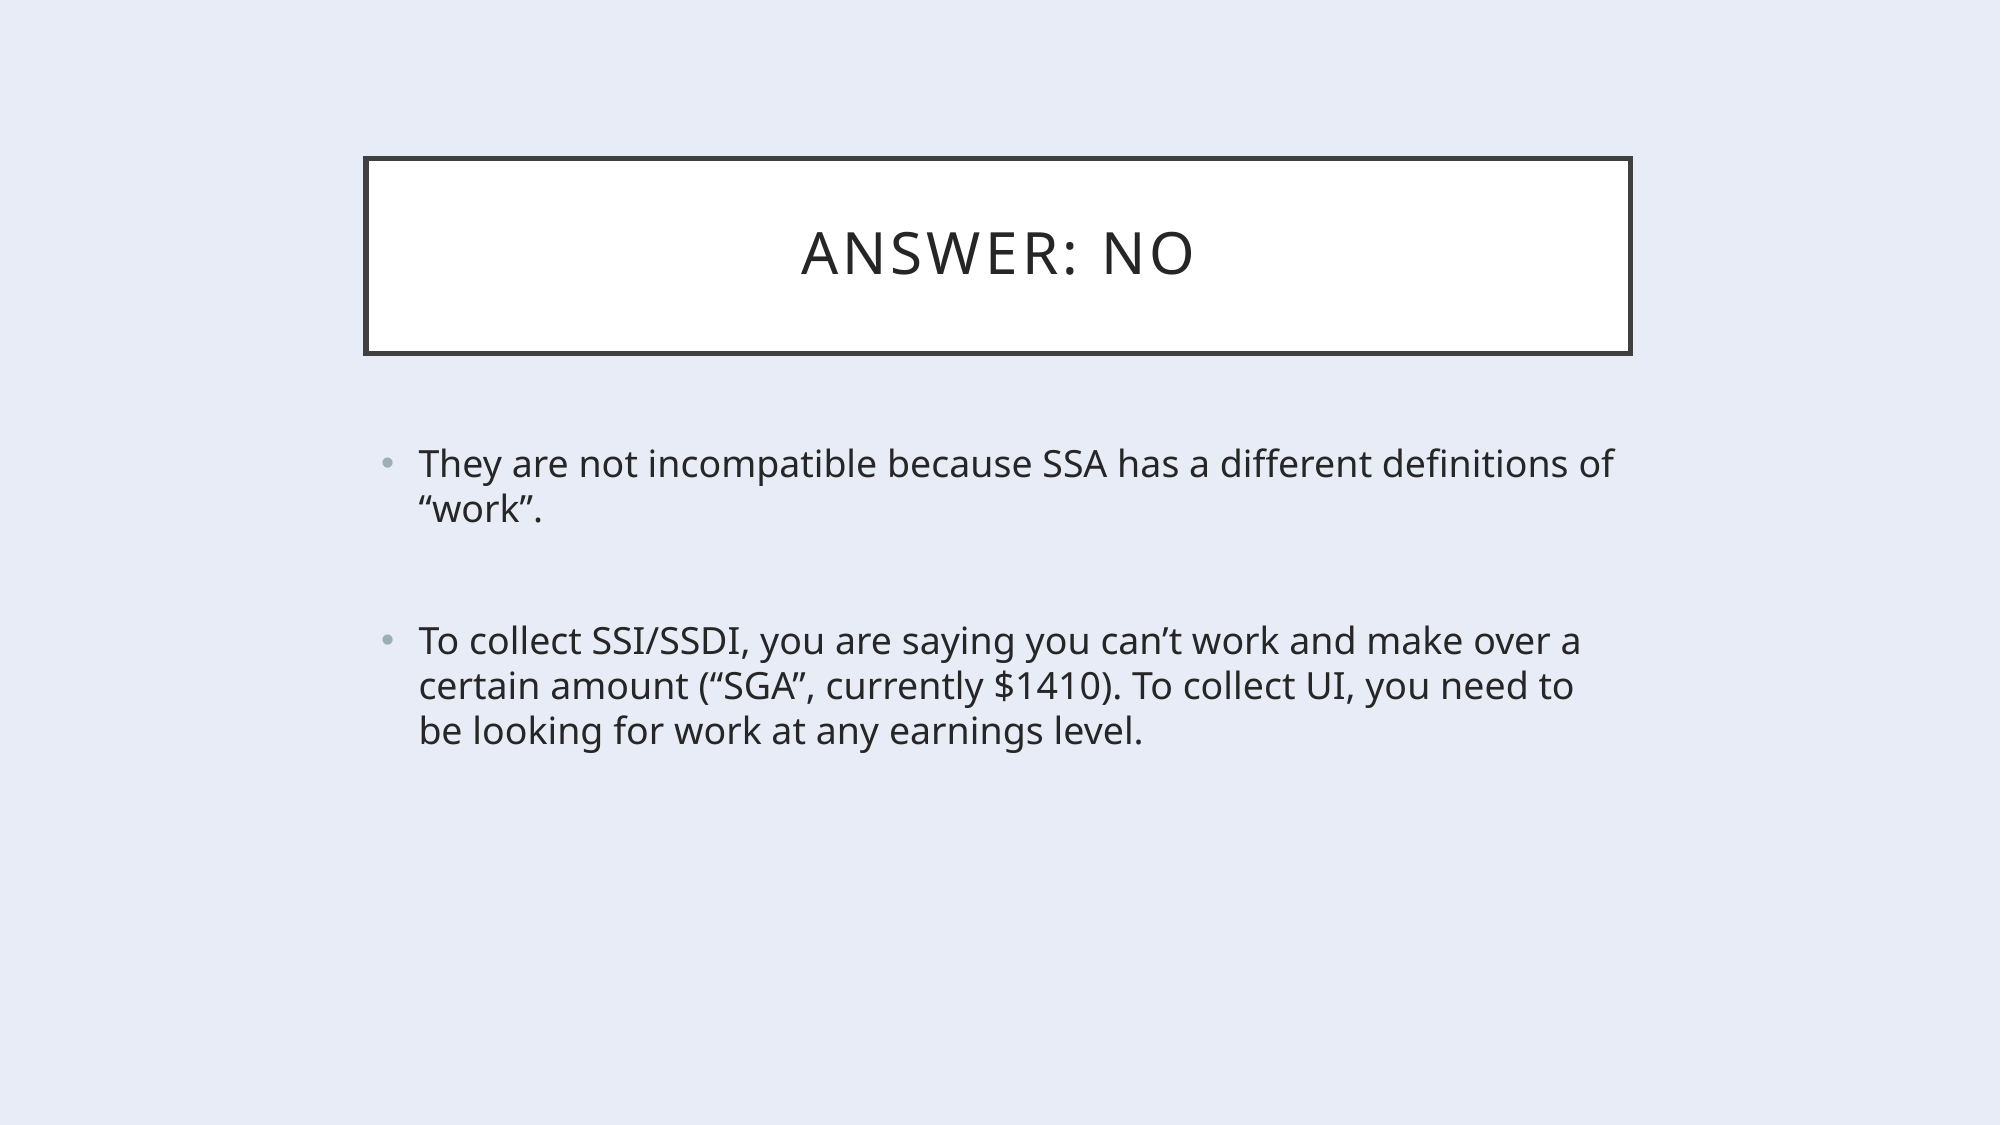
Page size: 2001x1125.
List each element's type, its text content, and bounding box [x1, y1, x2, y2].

title ANSWER: No [363, 156, 1633, 356]
list They are not incompatible because SSA has a different definitions of “work”. To collect SSI/SSDI, you are saying you can’t work and make over a certain amount (“SGA”, currently $1410). To collect UI, you need to be looking for work at any earnings level. [366, 432, 1634, 942]
